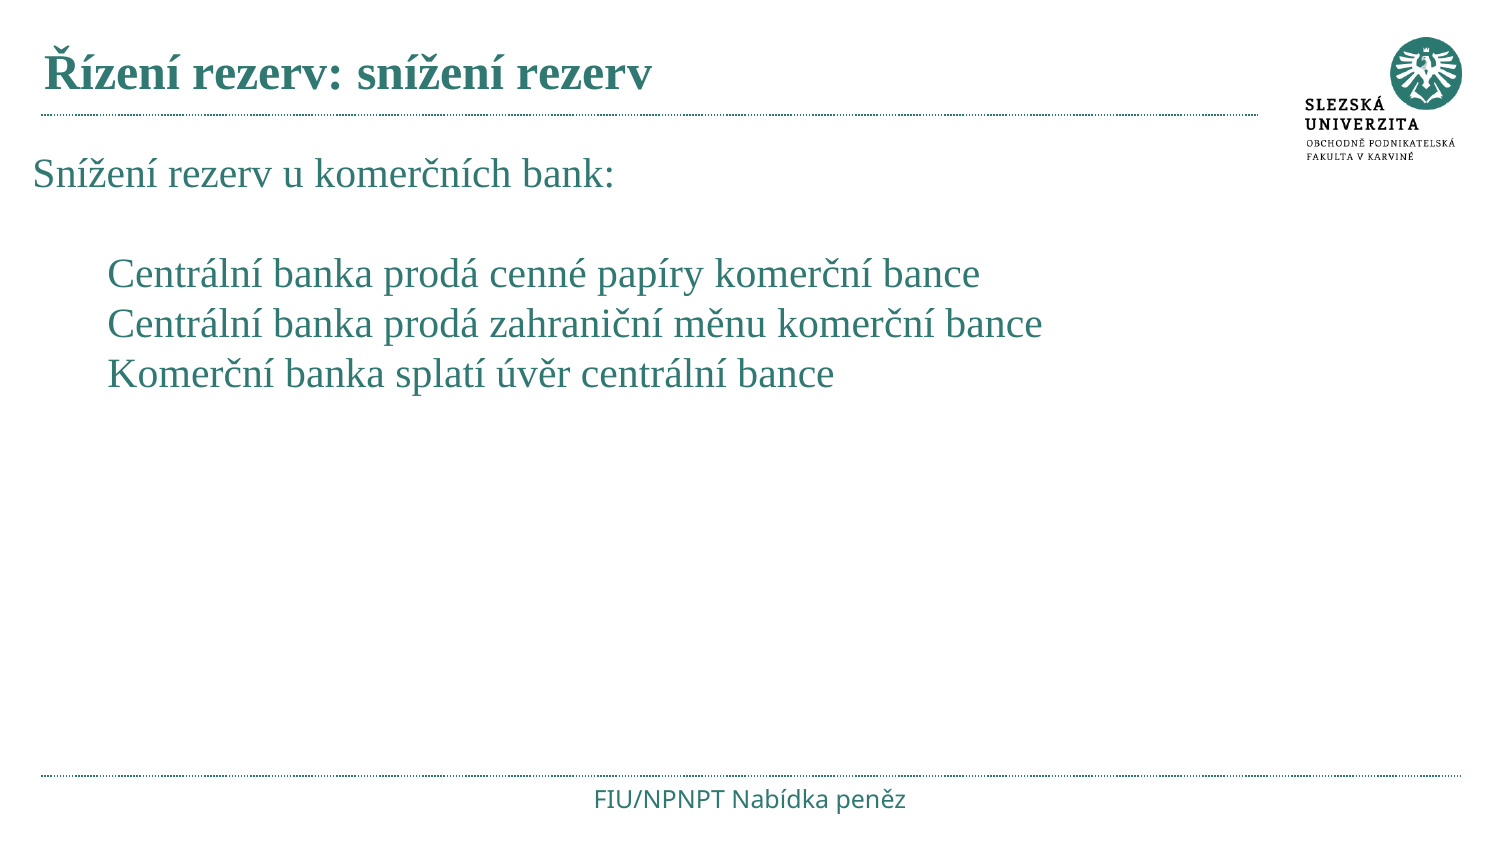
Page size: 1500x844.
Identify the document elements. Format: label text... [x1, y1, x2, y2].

title Řízení rezerv: snížení rezerv [29, 32, 999, 116]
picture [1305, 37, 1462, 138]
list Snížení rezerv u komerčních bank: Centrální banka prodá cenné papíry komerční bance Centrální banka prodá zahraniční měnu komerční bance Komerční banka splatí úvěr centrální bance [17, 138, 1471, 741]
text_box FIU/NPNPT Nabídka peněz [47, 776, 1453, 824]
